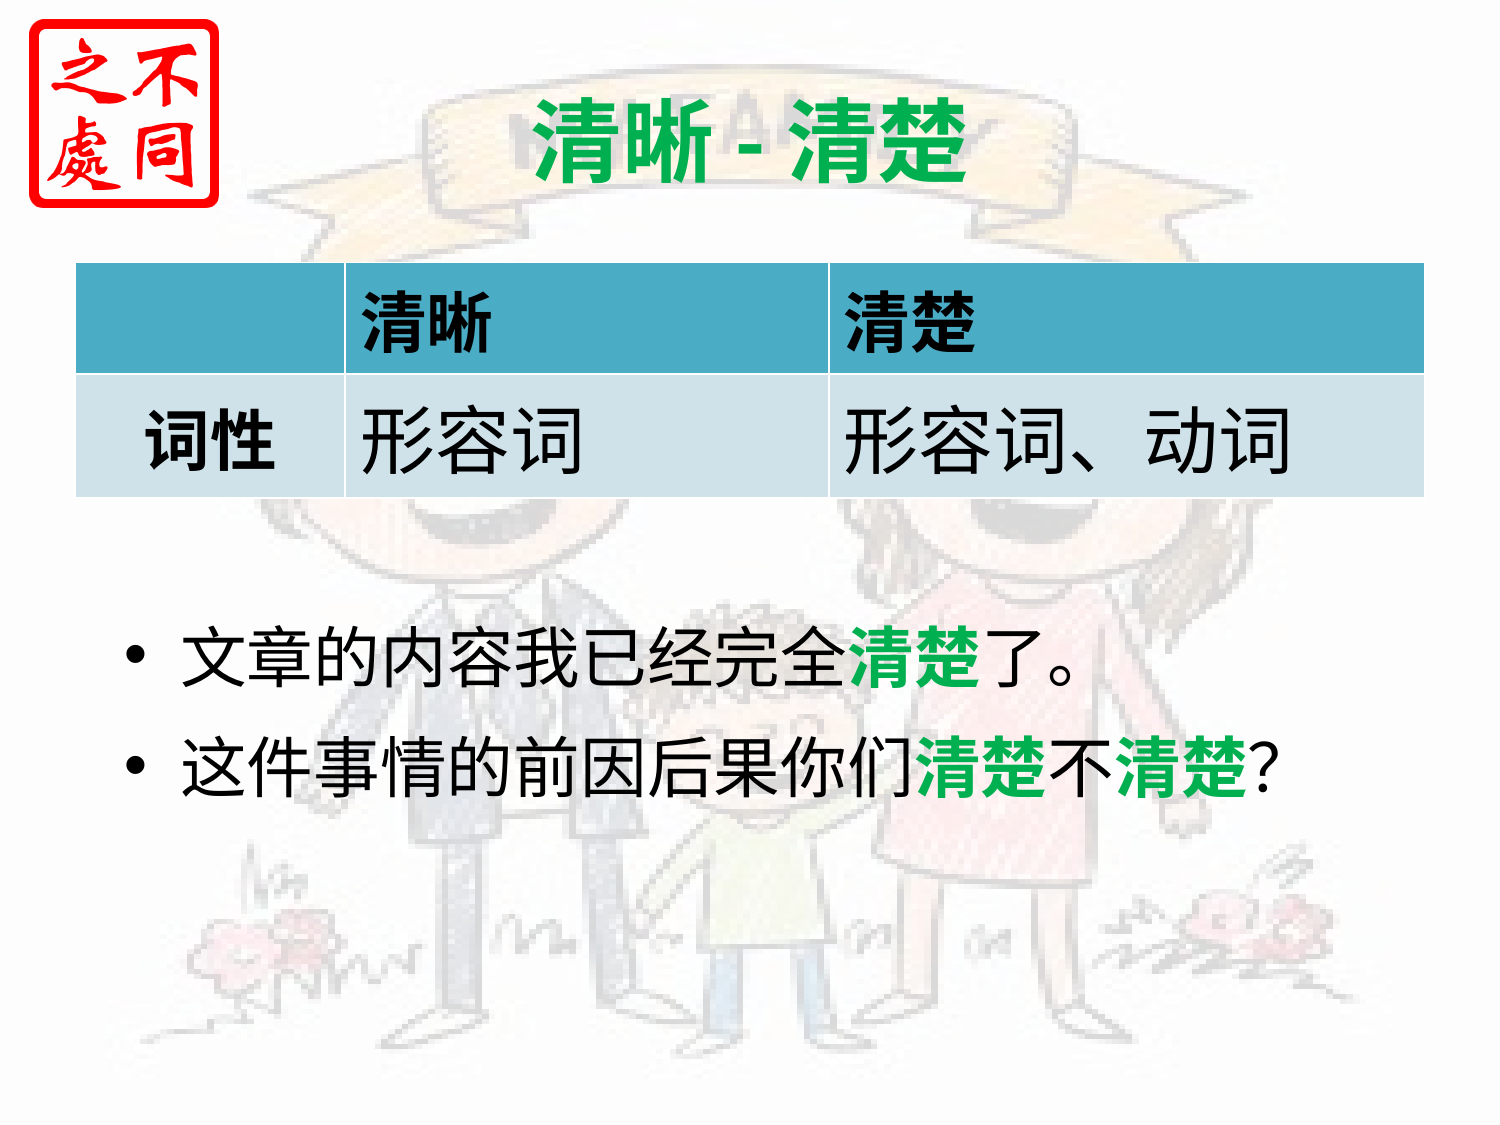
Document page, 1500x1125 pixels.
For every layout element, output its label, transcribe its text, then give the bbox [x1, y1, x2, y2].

title 清晰-清楚 [75, 45, 1425, 233]
table_header 清楚 [830, 263, 1424, 373]
text_box 文章的内容我已经完全清楚了。 这件事情的前因后果你们清楚不清楚？ [108, 597, 1459, 958]
table_header [76, 263, 344, 373]
picture [29, 18, 219, 209]
table_cell 形容词、动词 [830, 375, 1424, 497]
table_cell 形容词 [346, 375, 828, 497]
table_cell 词性 [76, 375, 344, 497]
table_header 清晰 [346, 263, 828, 373]
